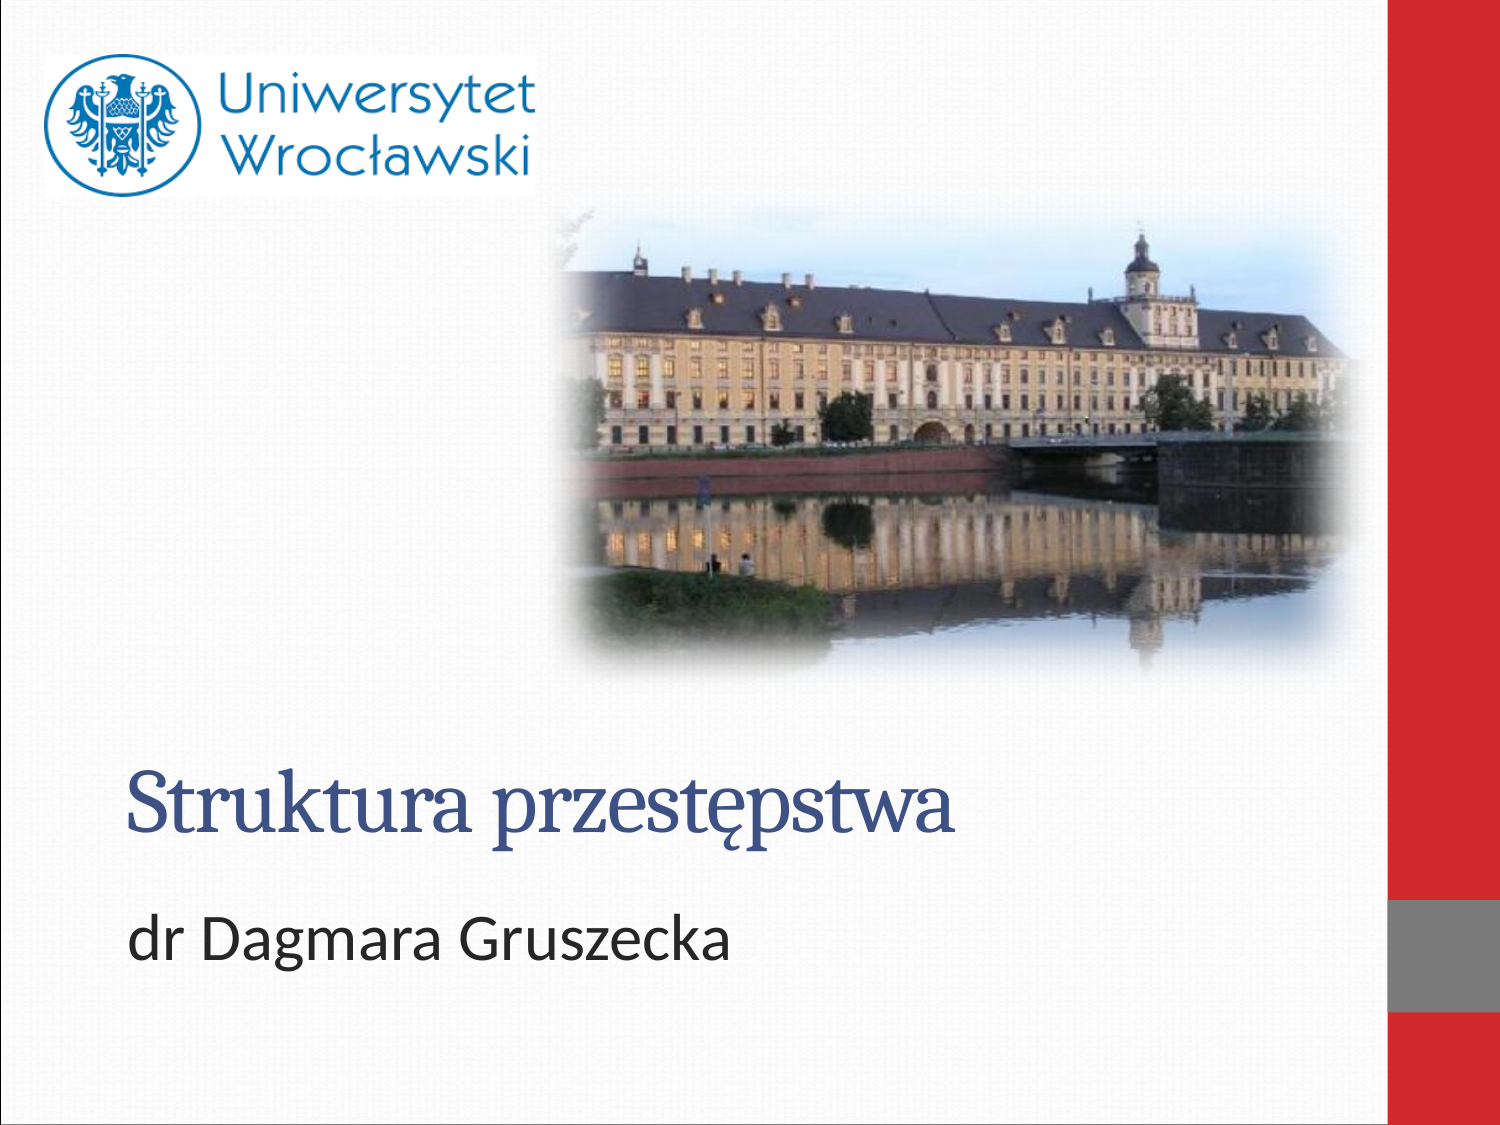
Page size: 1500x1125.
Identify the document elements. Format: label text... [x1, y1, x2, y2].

picture [0, 0, 1387, 1125]
title Struktura przestępstwa [112, 432, 1350, 859]
subtitle dr Dagmara Gruszecka [112, 792, 1173, 955]
